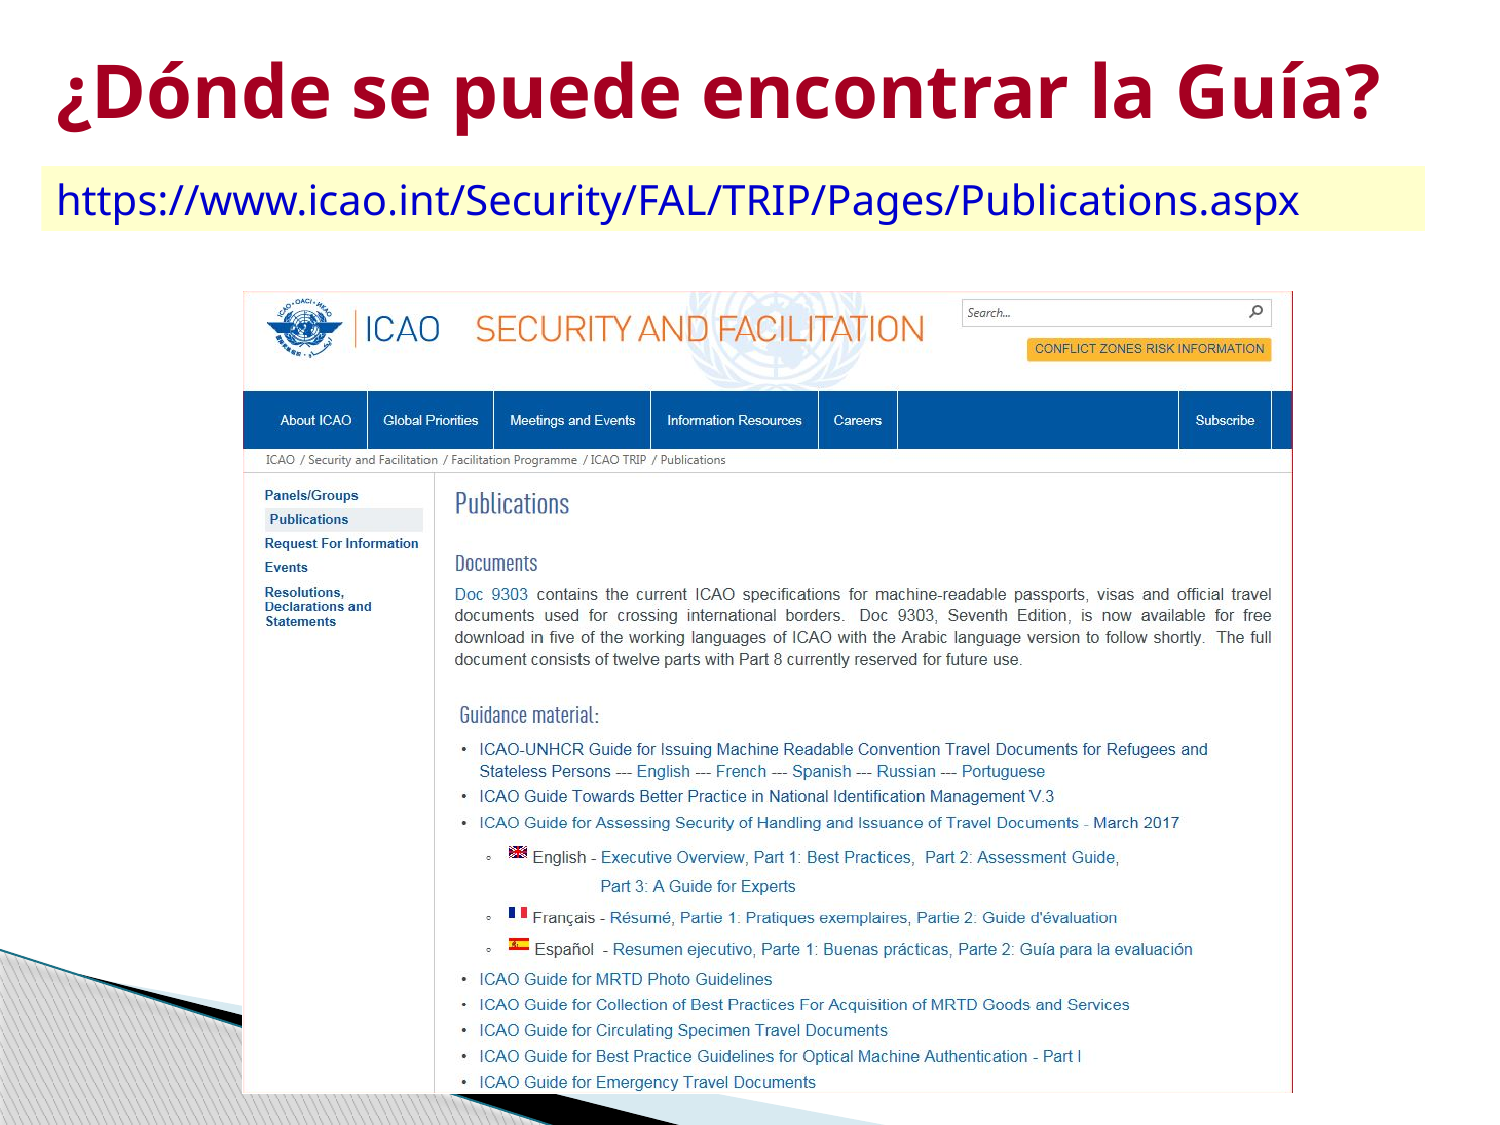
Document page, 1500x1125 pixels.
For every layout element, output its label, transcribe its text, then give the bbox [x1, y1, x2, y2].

text_box https://www.icao.int/Security/FAL/TRIP/Pages/Publications.aspx [41, 166, 1425, 231]
title ¿Dónde se puede encontrar la Guía? [41, 0, 1425, 166]
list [241, 290, 1294, 1095]
